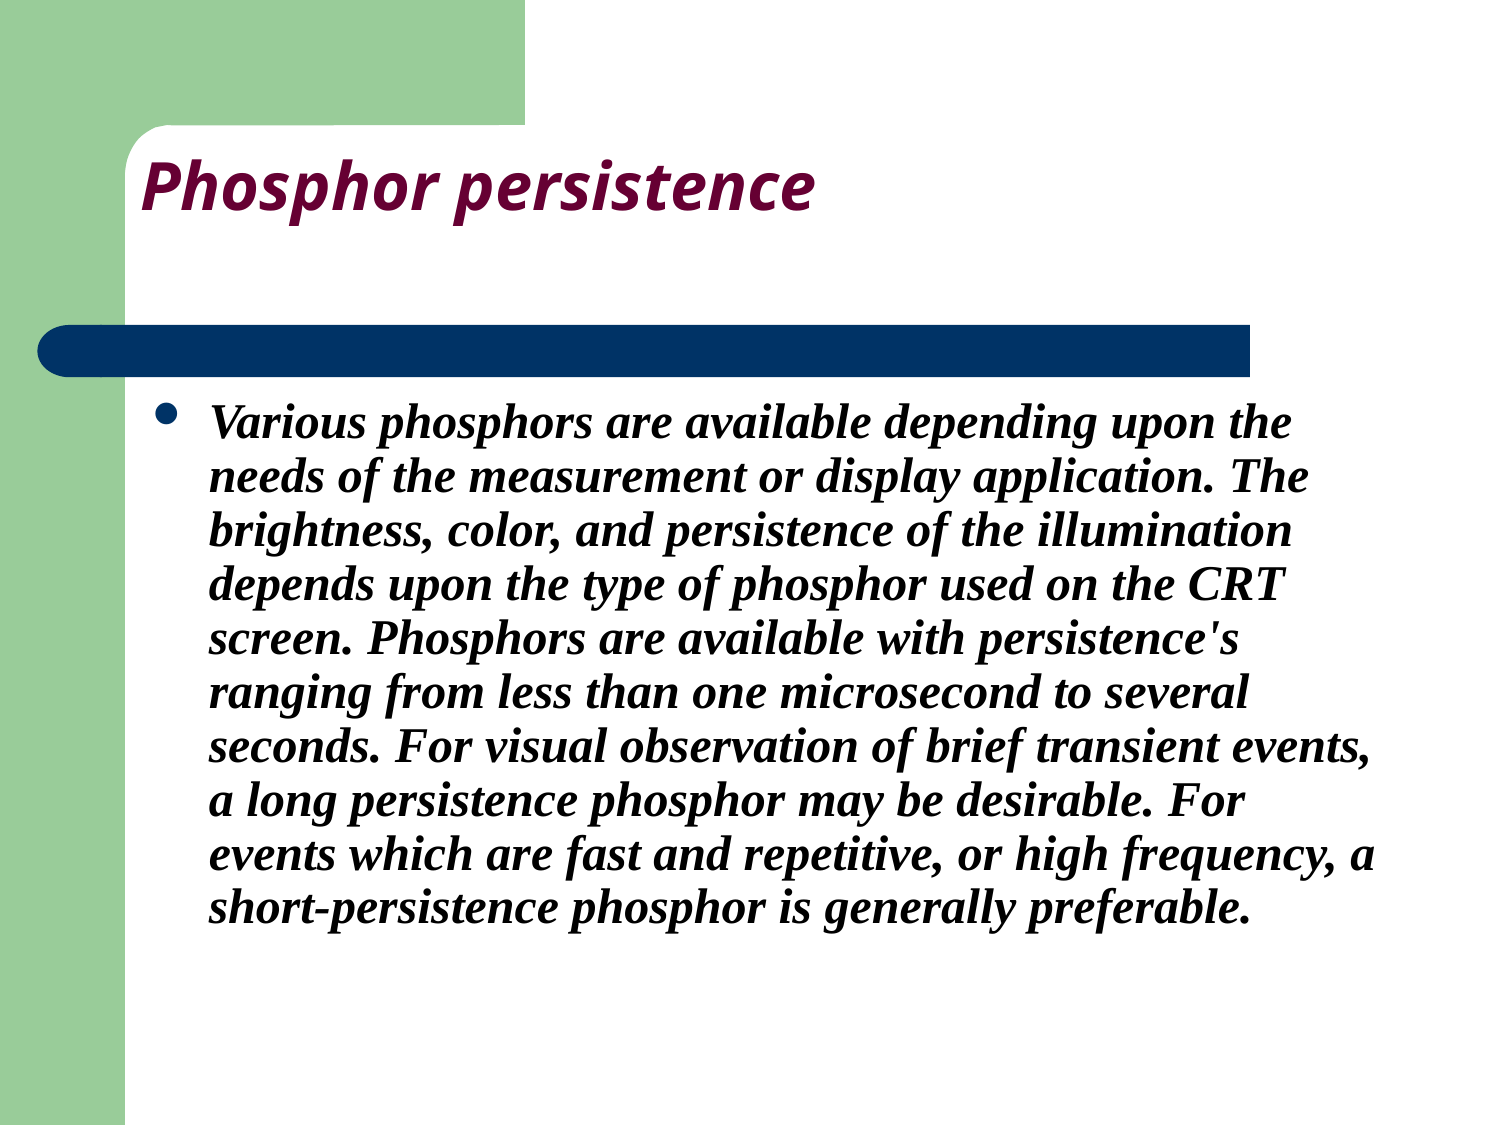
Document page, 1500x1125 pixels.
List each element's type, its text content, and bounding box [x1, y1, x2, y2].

title Phosphor persistence [124, 124, 1426, 313]
list Various phosphors are available depending upon the needs of the measurement or display application. The brightness, color, and persistence of the illumination depends upon the type of phosphor used on the CRT screen. Phosphors are available with persistence's ranging from less than one microsecond to several seconds. For visual observation of brief transient events, a long persistence phosphor may be desirable. For events which are fast and repetitive, or high frequency, a short-persistence phosphor is generally preferable. [137, 387, 1400, 999]
